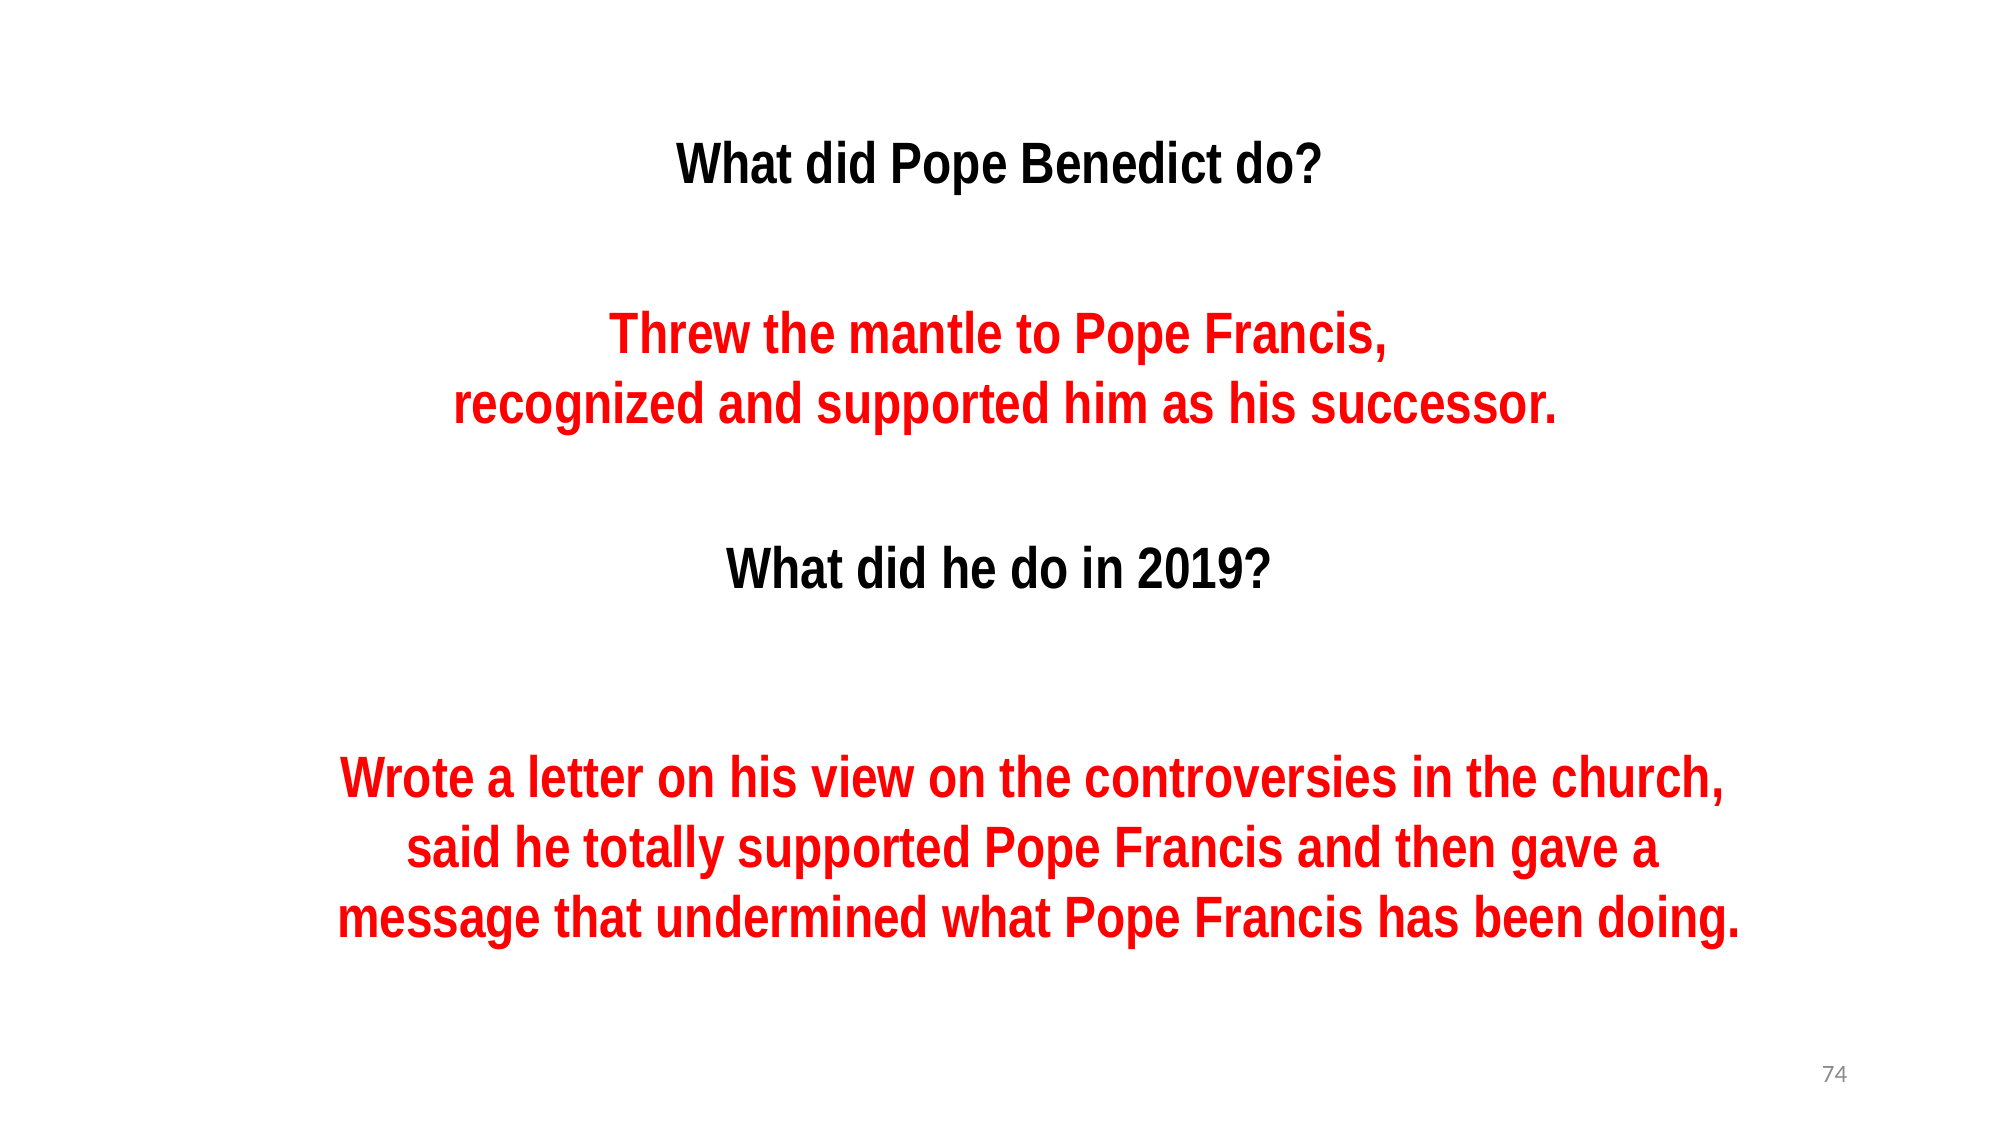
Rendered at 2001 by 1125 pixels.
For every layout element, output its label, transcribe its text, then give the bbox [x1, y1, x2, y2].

slide_number 74 [1412, 1042, 1863, 1103]
text_box What did he do in 2019? [375, 522, 1625, 608]
text_box Threw the mantle to Pope Francis, recognized and supported him as his successor. [438, 288, 1573, 443]
text_box Wrote a letter on his view on the controversies in the church, said he totally supported Pope Francis and then gave a message that undermined what Pope Francis has been doing. [322, 732, 1757, 957]
text_box What did Pope Benedict do? [375, 117, 1625, 203]
